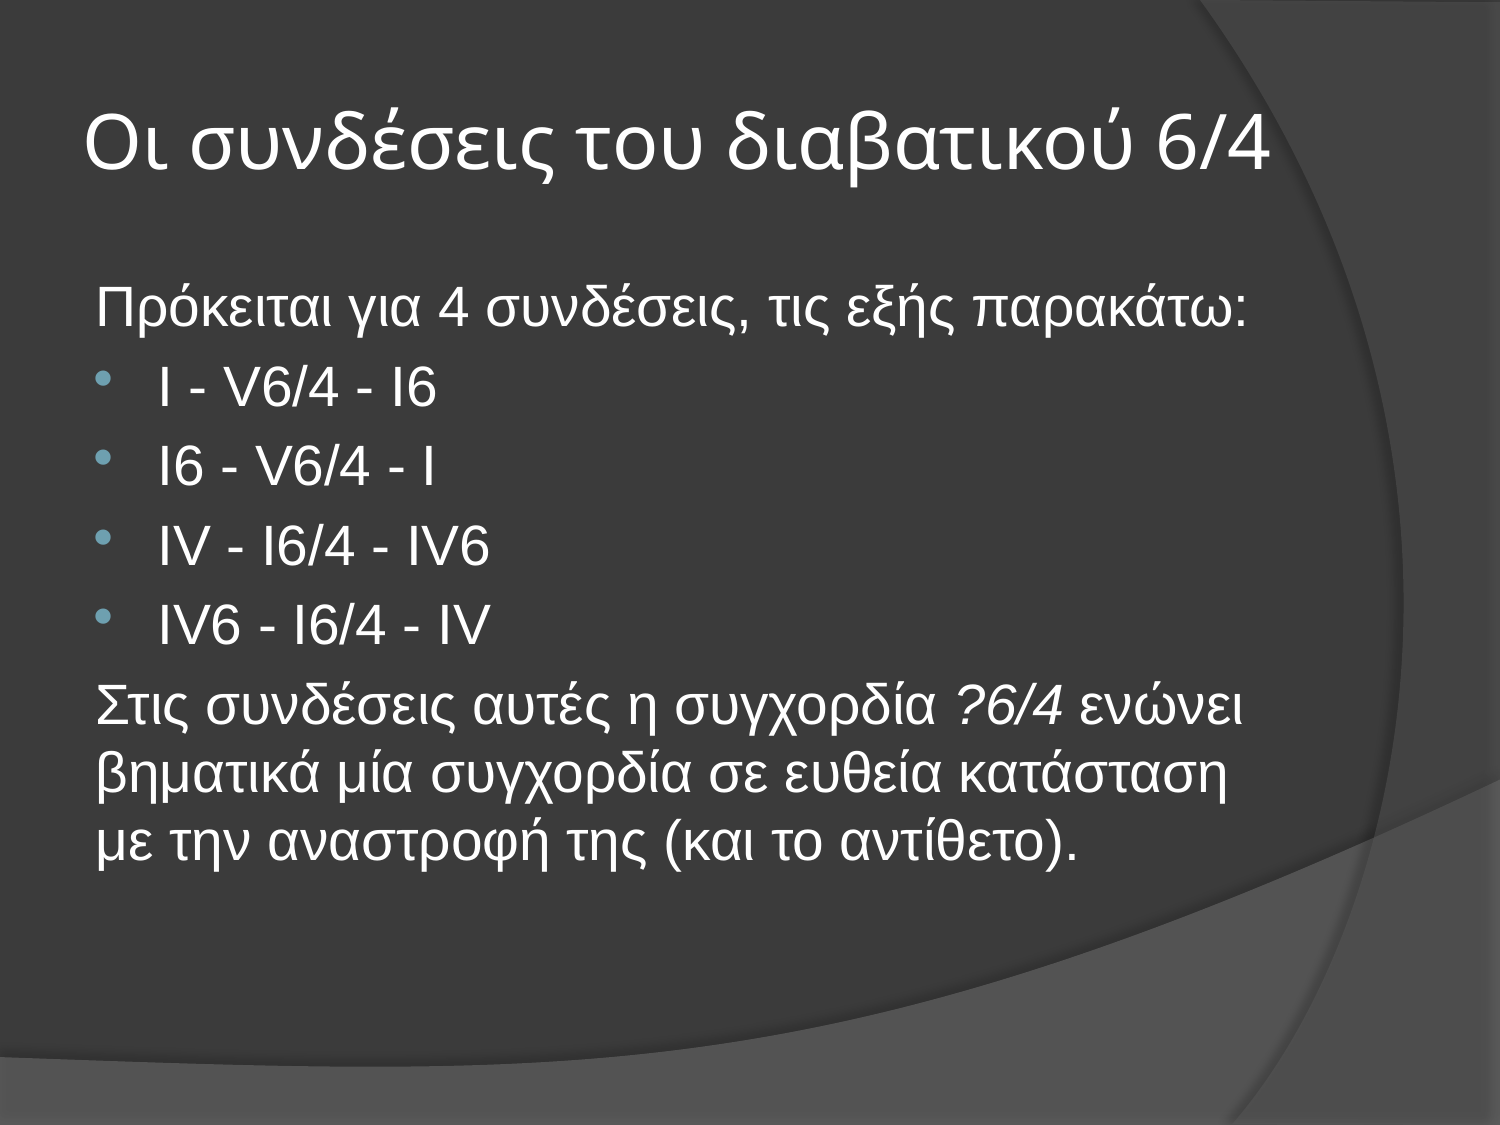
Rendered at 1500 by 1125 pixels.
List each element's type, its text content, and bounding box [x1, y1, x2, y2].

title Οι συνδέσεις του διαβατικού 6/4 [75, 45, 1300, 233]
list Πρόκειται για 4 συνδέσεις, τις εξής παρακάτω: I - V6/4 - I6 I6 - V6/4 - I IV - I6/4 - IV6 IV6 - I6/4 - IV Στις συνδέσεις αυτές η συγχορδία ?6/4 ενώνει βηματικά μία συγχορδία σε ευθεία κατάσταση με την αναστροφή της (και το αντίθετο). [75, 262, 1300, 1005]
